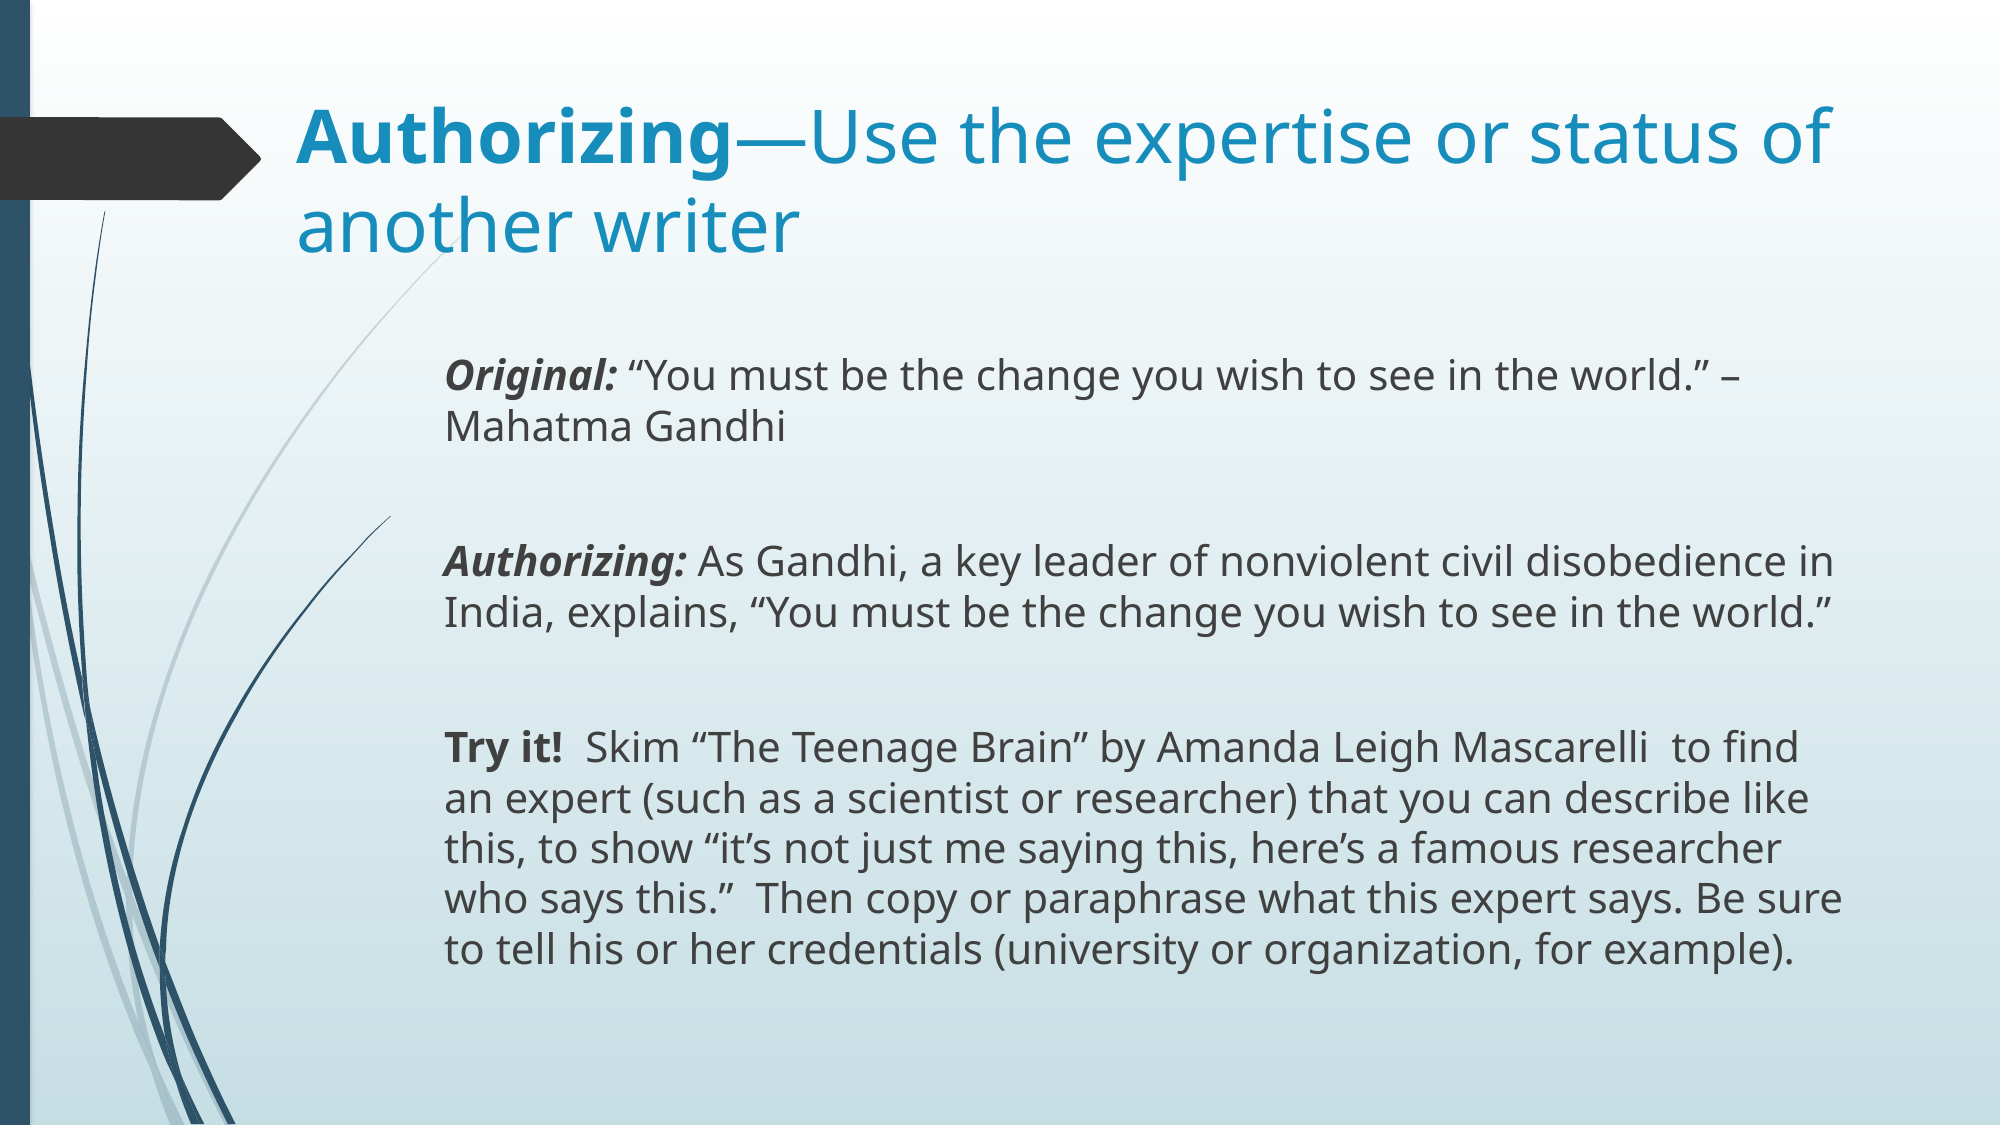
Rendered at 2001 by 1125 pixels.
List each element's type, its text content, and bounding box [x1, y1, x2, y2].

title Authorizing—Use the expertise or status of another writer [281, 82, 1863, 365]
list Original: “You must be the change you wish to see in the world.” – Mahatma Gandhi Authorizing: As Gandhi, a key leader of nonviolent civil disobedience in India, explains, “You must be the change you wish to see in the world.” Try it! Skim “The Teenage Brain” by Amanda Leigh Mascarelli to find an expert (such as a scientist or researcher) that you can describe like this, to show “it’s not just me saying this, here’s a famous researcher who says this.” Then copy or paraphrase what this expert says. Be sure to tell his or her credentials (university or organization, for example). [429, 341, 1863, 1055]
